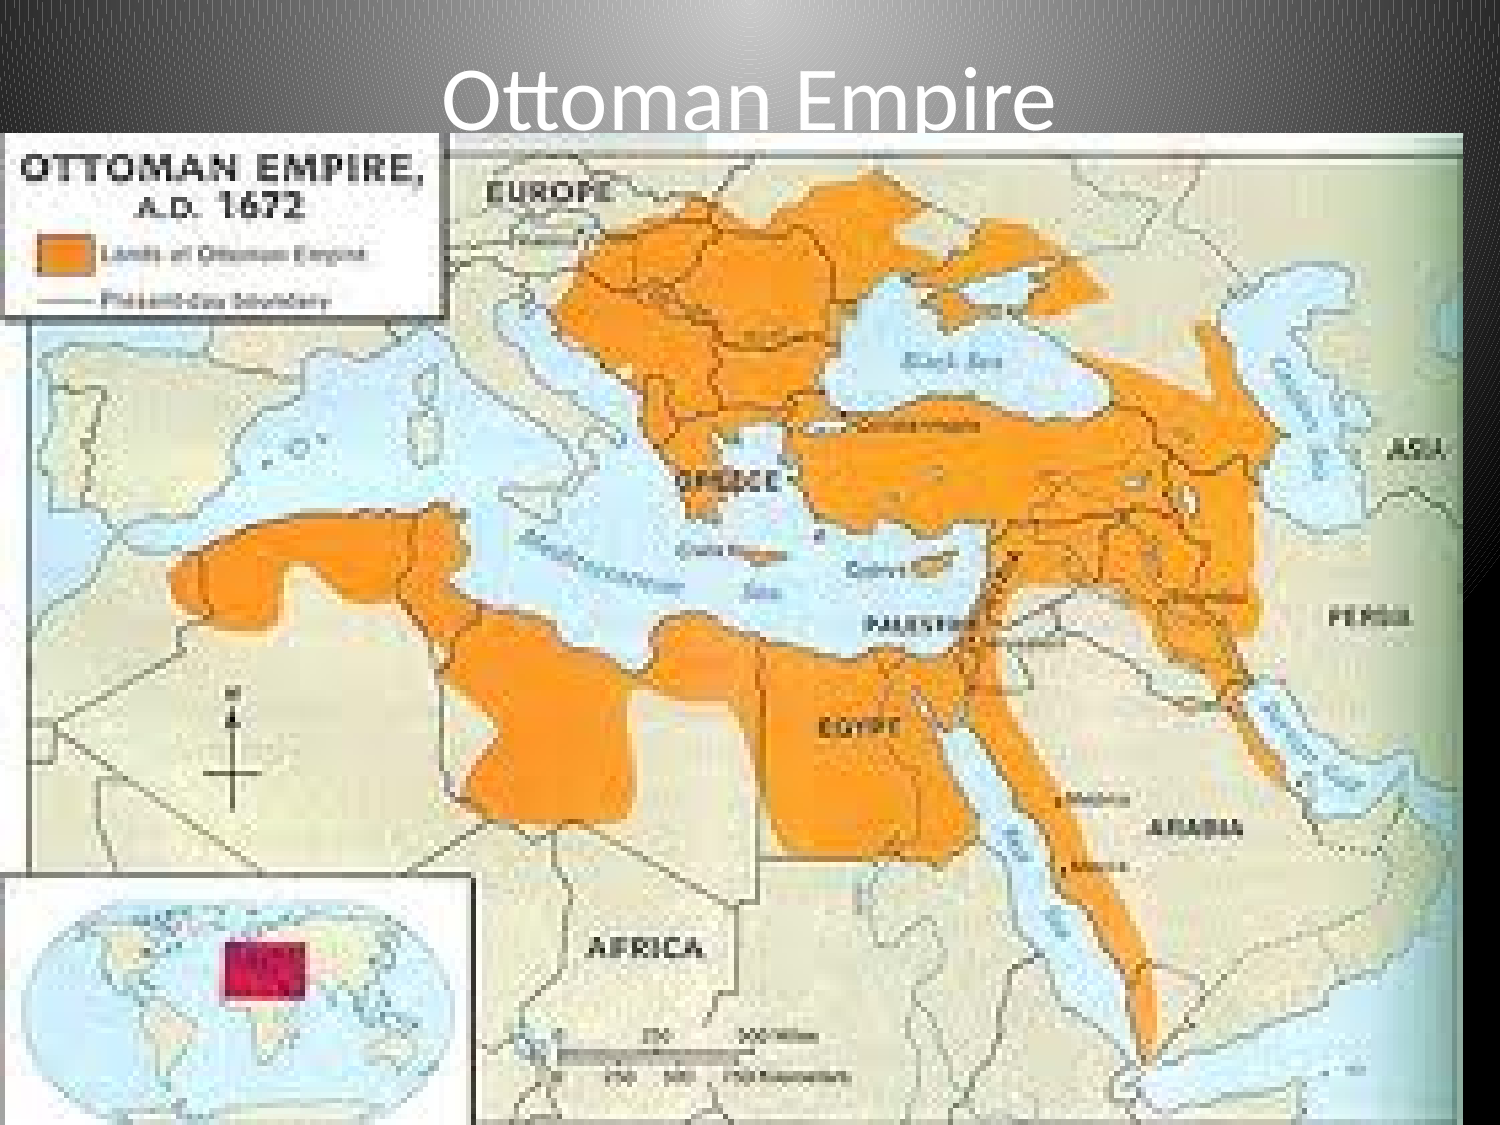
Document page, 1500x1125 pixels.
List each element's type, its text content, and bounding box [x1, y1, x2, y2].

title Ottoman Empire [75, 0, 1425, 132]
picture [0, 133, 1463, 1125]
